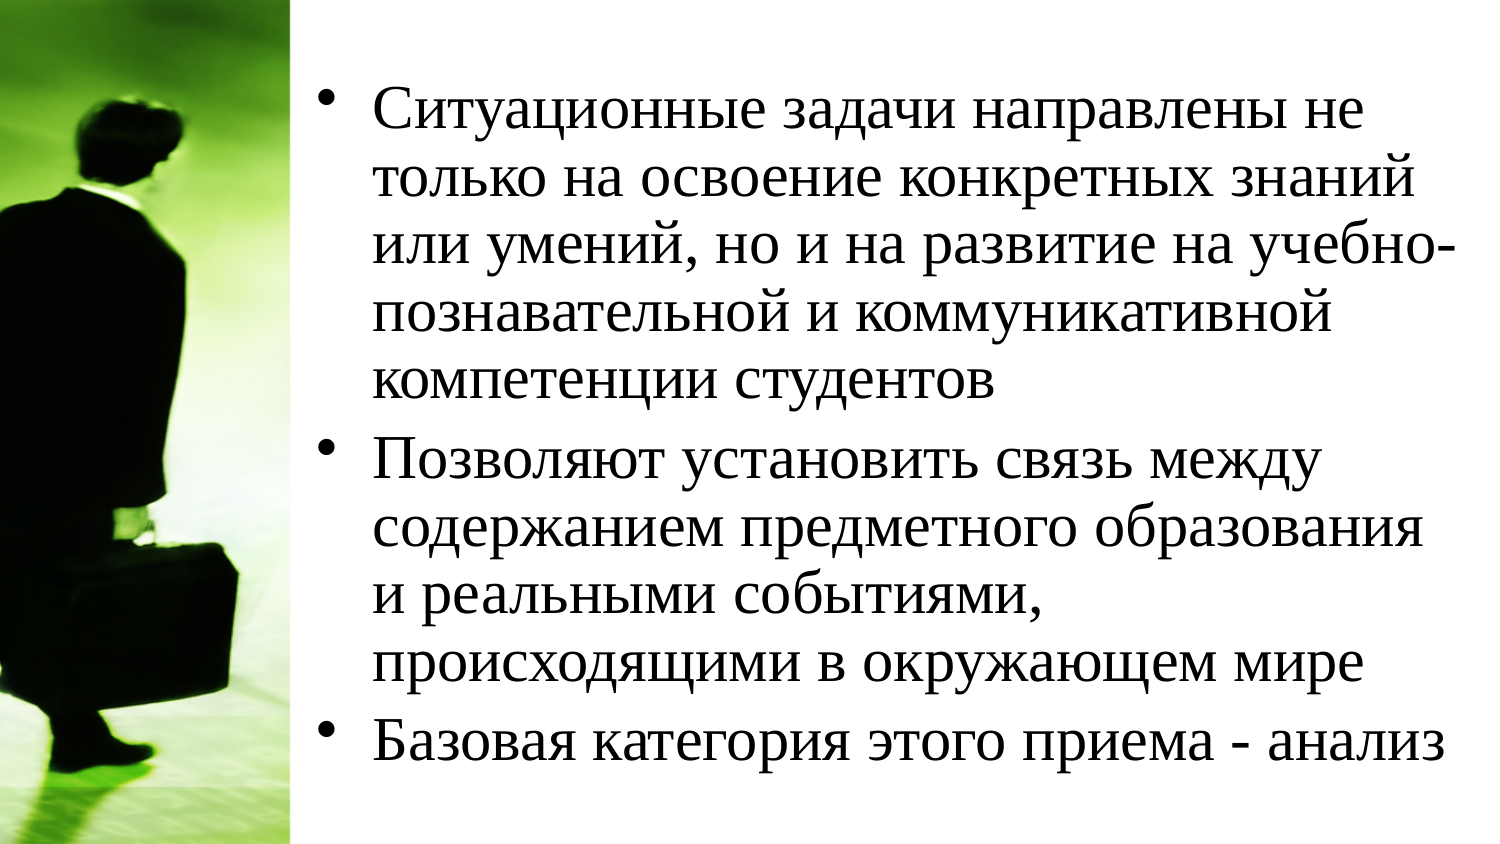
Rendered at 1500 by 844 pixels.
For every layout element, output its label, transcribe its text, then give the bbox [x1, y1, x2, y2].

list Ситуационные задачи направлены не только на освоение конкретных знаний или умений, но и на развитие на учебно-познавательной и коммуникативной компетенции студентов Позволяют установить связь между содержанием предметного образования и реальными событиями, происходящими в окружающем мире Базовая категория этого приема - анализ [301, 67, 1475, 794]
picture [0, 0, 1500, 844]
